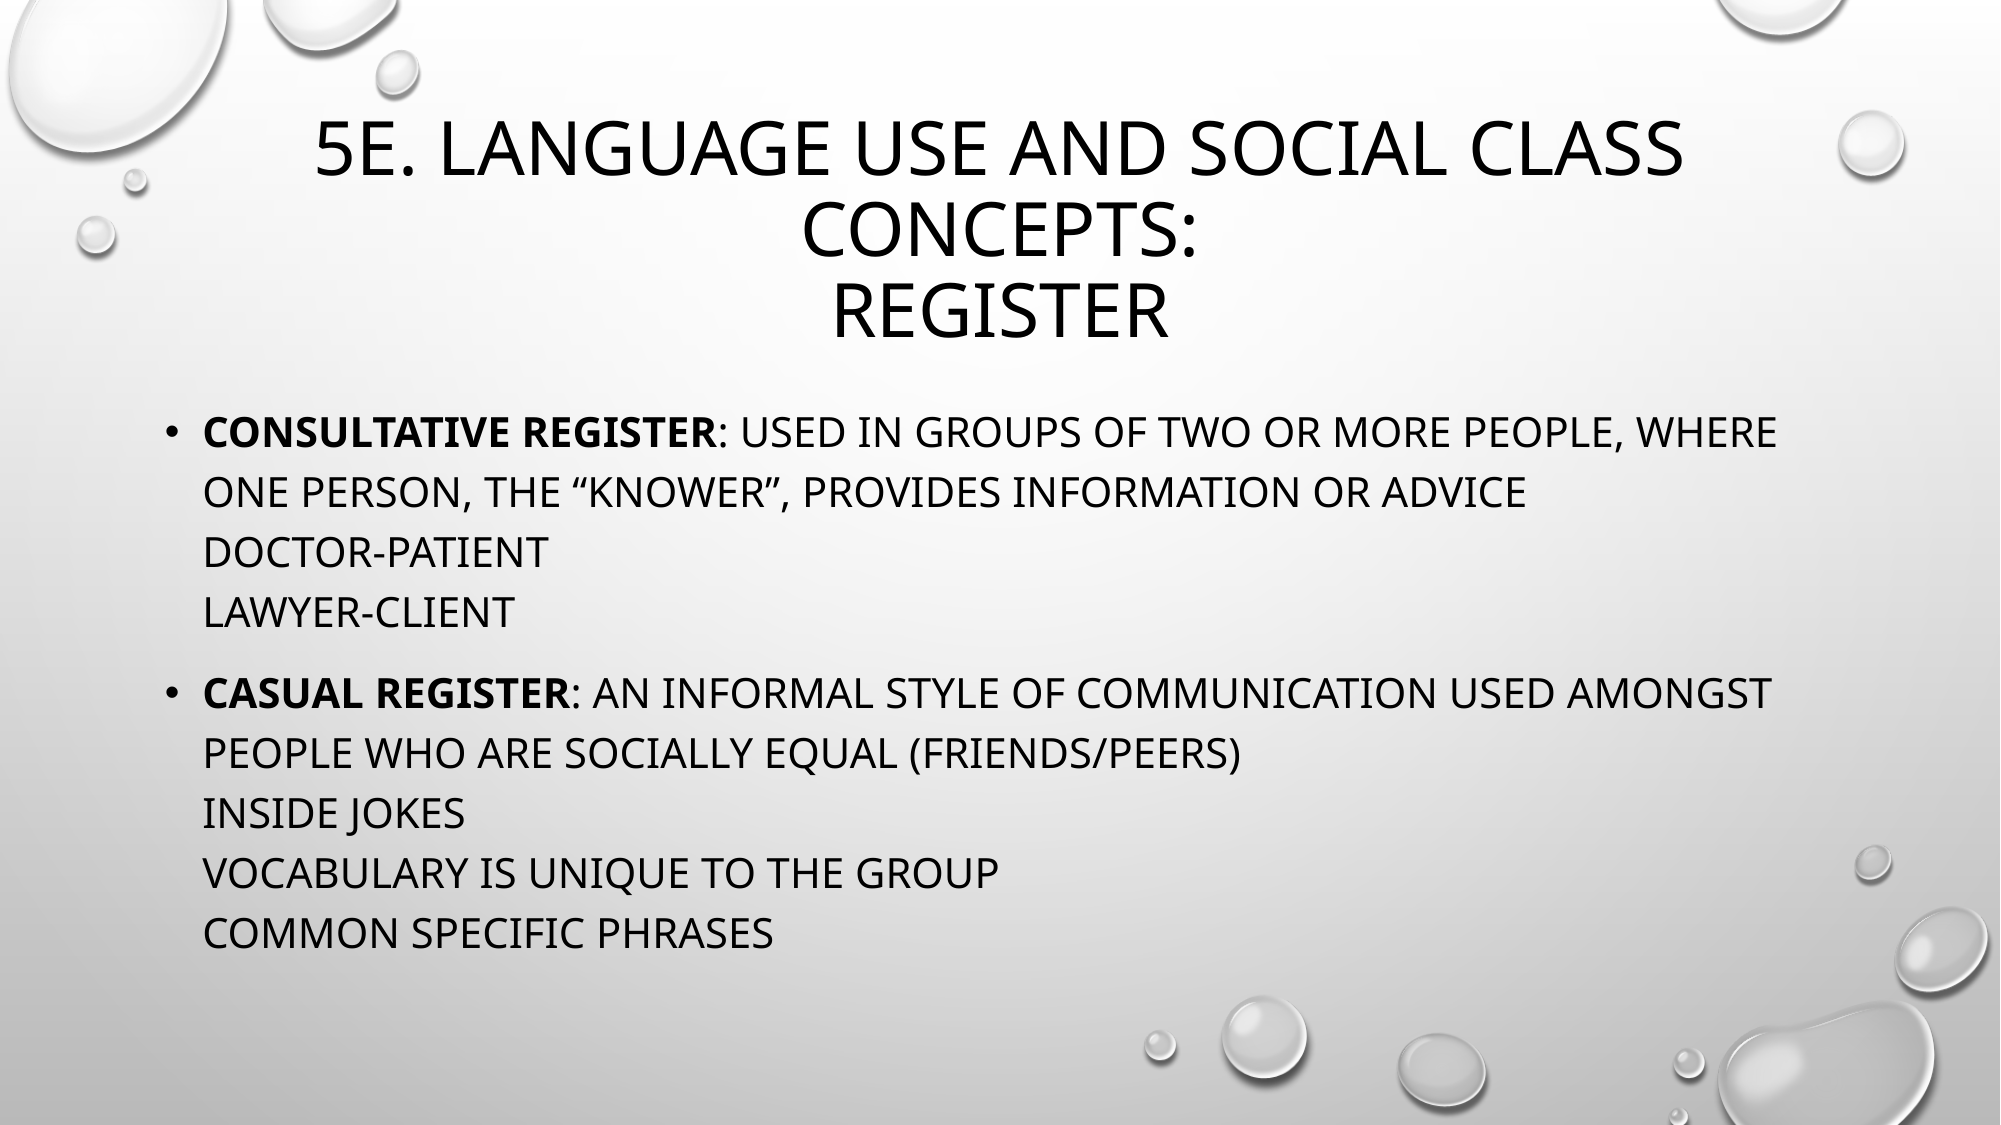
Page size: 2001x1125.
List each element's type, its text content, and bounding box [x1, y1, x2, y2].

list Consultative register: used in groups of two or more people, where one person, the “knower”, provides information or advice doctor-patient lawyer-client Casual register: an informal style of communication used amongst people who are socially equal (friends/peers) inside jokes vocabulary is unique to the group common specific phrases [149, 388, 1850, 1005]
title 5e. Language use and social class concepts: register [149, 101, 1851, 364]
picture [0, 0, 2000, 1125]
